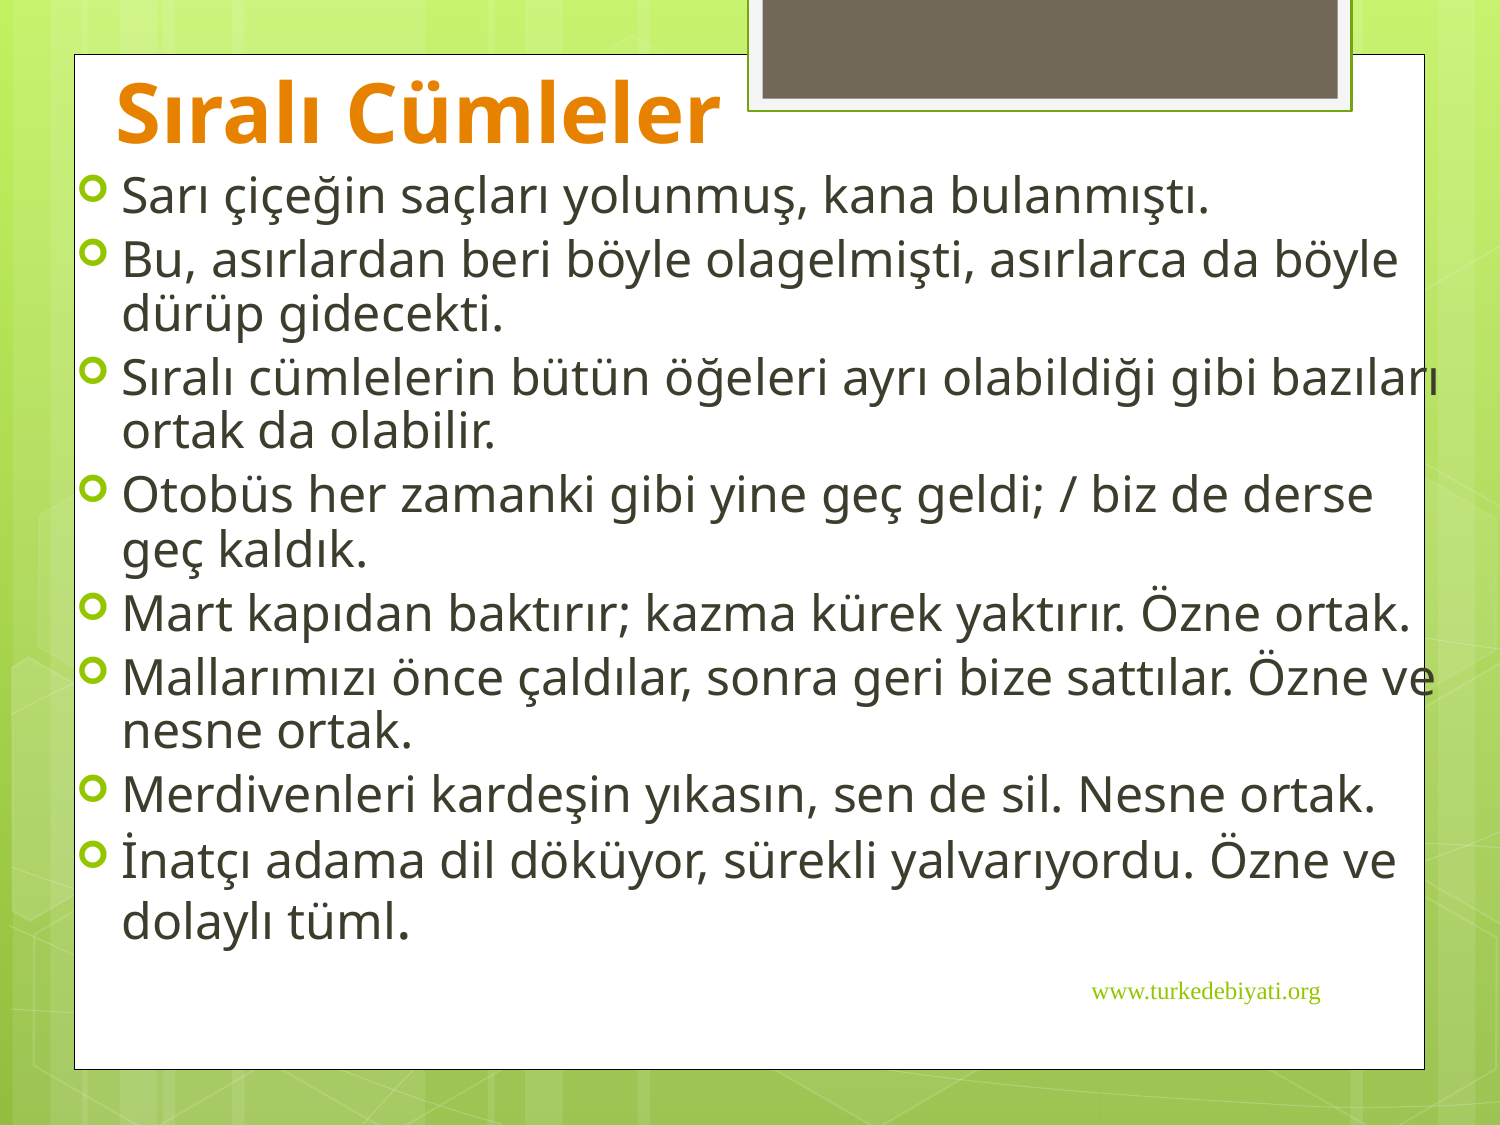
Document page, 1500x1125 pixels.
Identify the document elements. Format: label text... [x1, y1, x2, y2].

title Sıralı Cümleler [100, 42, 1376, 162]
footer www.turkedebiyati.org [761, 960, 1336, 1020]
list Sarı çiçeğin saçları yolunmuş, kana bulanmıştı. Bu, asırlardan beri böyle olagelmişti, asırlarca da böyle dürüp gidecekti. Sıralı cümlelerin bütün öğeleri ayrı olabildiği gibi bazıları ortak da olabilir. Otobüs her zamanki gibi yine geç geldi; / biz de derse geç kaldık. Mart kapıdan baktırır; kazma kürek yaktırır. Özne ortak. Mallarımızı önce çaldılar, sonra geri bize sattılar. Özne ve nesne ortak. Merdivenleri kardeşin yıkasın, sen de sil. Nesne ortak. İnatçı adama dil döküyor, sürekli yalvarıyordu. Özne ve dolaylı tüml. [50, 162, 1463, 1125]
